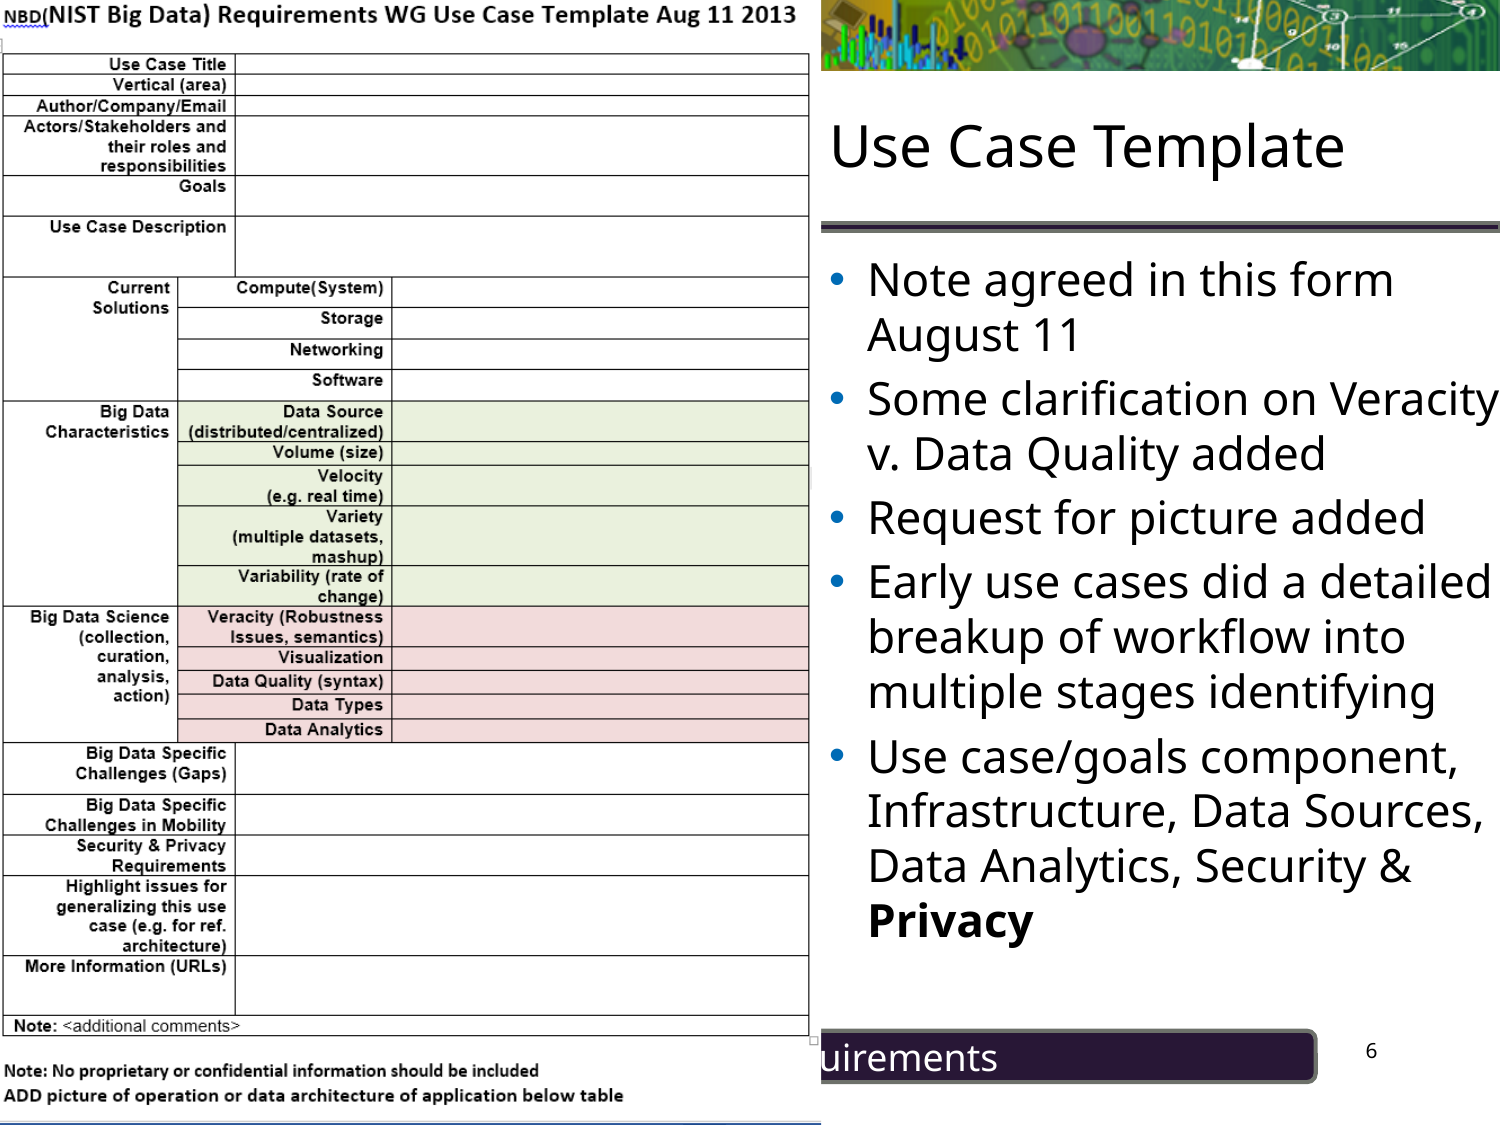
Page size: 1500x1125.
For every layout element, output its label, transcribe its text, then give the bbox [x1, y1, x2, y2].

slide_number 6 [1365, 1037, 1426, 1064]
title Use Case Template [830, 78, 1500, 212]
list Note agreed in this form August 11 Some clarification on Veracity v. Data Quality added Request for picture added Early use cases did a detailed breakup of workflow into multiple stages identifying Use case/goals component, Infrastructure, Data Sources, Data Analytics, Security & Privacy [830, 250, 1500, 1006]
picture [0, 0, 1500, 1125]
